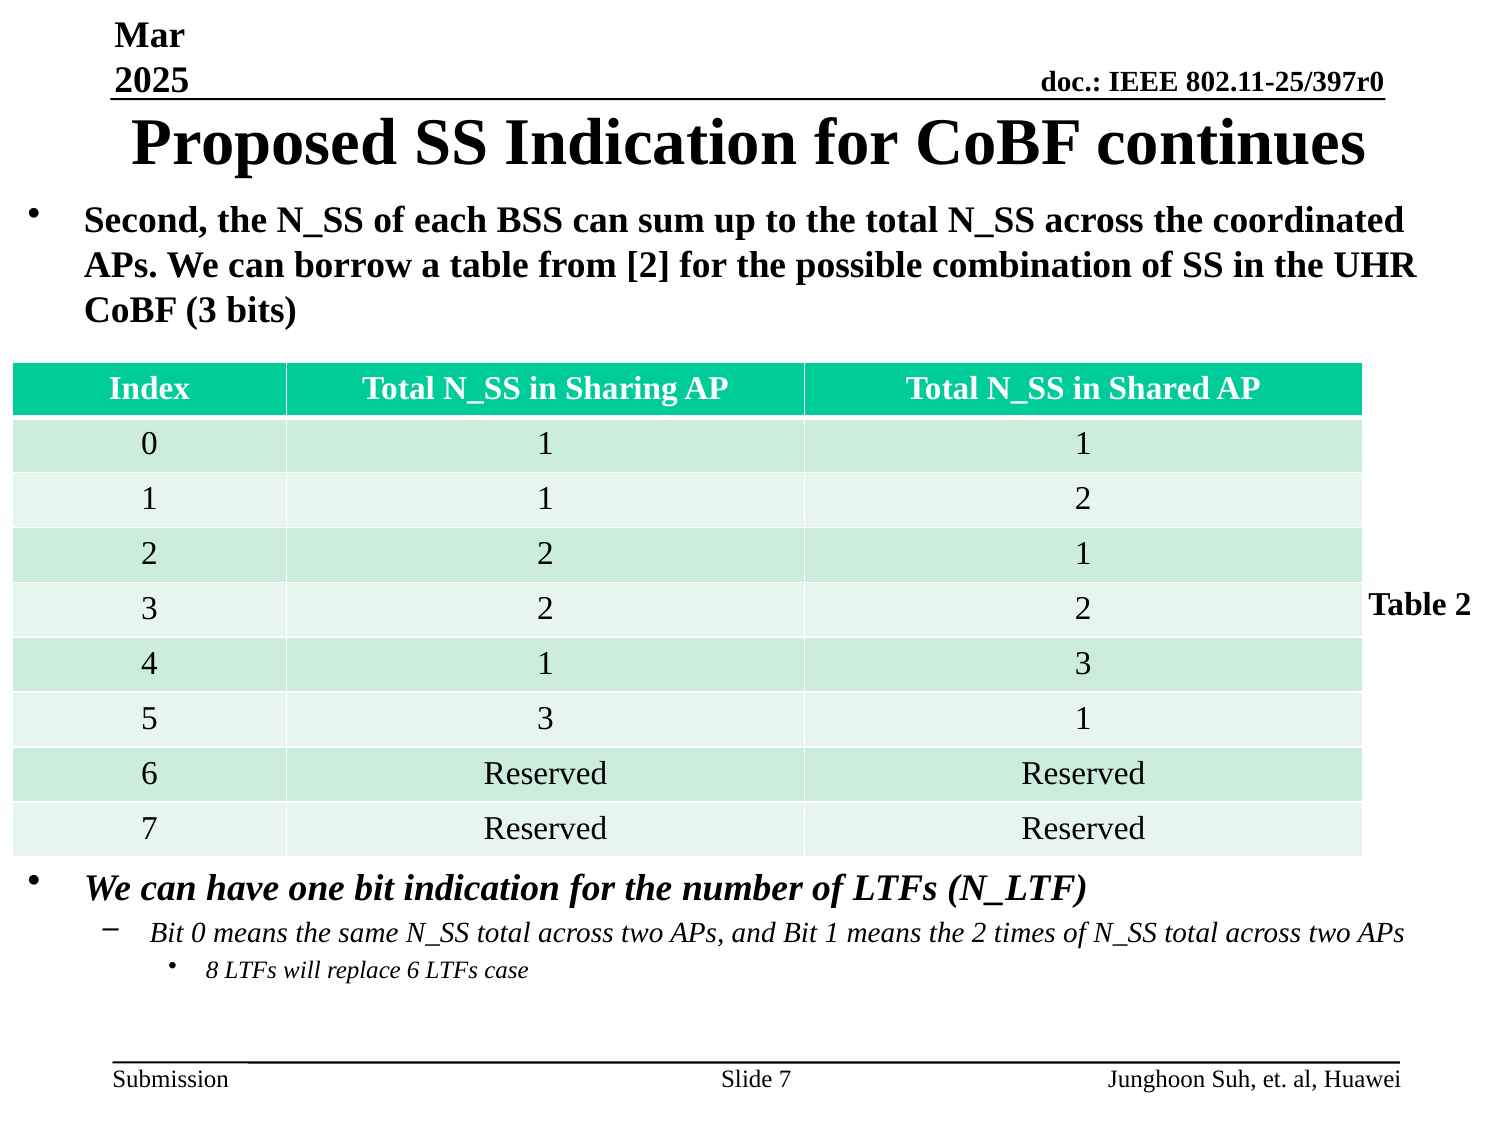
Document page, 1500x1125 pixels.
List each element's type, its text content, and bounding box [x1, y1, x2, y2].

slide_number Slide 7 [712, 1061, 800, 1093]
table_cell Reserved [287, 803, 804, 856]
table_cell 1 [287, 638, 804, 691]
table_cell 0 [13, 420, 286, 472]
table_cell 7 [13, 803, 286, 856]
table_cell 3 [13, 583, 286, 636]
table_header Total N_SS in Shared AP [805, 363, 1362, 415]
table_cell 5 [13, 693, 286, 746]
table_cell 6 [13, 748, 286, 801]
table_cell 2 [805, 473, 1362, 527]
table_header Index [13, 363, 286, 415]
table_cell 3 [805, 638, 1362, 691]
table_cell 1 [287, 473, 804, 527]
table_cell 4 [13, 638, 286, 691]
table_cell Reserved [805, 803, 1362, 856]
footer Junghoon Suh, et. al, Huawei [1104, 1061, 1402, 1093]
table_cell 1 [287, 420, 804, 472]
table_header Total N_SS in Sharing AP [287, 363, 804, 415]
text_box Table 2 [1353, 574, 1487, 630]
table_cell 2 [805, 583, 1362, 636]
table_cell 1 [13, 473, 286, 527]
table_cell Reserved [805, 748, 1362, 801]
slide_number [114, 54, 265, 101]
table_cell 2 [287, 583, 804, 636]
table_cell 1 [805, 420, 1362, 472]
table_cell 2 [13, 528, 286, 582]
table_cell Reserved [287, 748, 804, 801]
table_cell 3 [287, 693, 804, 746]
list Second, the N_SS of each BSS can sum up to the total N_SS across the coordinated APs. We can borrow a table from [2] for the possible combination of SS in the UHR CoBF (3 bits) We can have one bit indication for the number of LTFs (N_LTF) Bit 0 means the same N_SS total across two APs, and Bit 1 means the 2 times of N_SS total across two APs 8 LTFs will replace 6 LTFs case [12, 187, 1488, 1050]
table_cell 2 [287, 528, 804, 582]
title Proposed SS Indication for CoBF continues [112, 99, 1388, 175]
table_cell 1 [805, 528, 1362, 582]
table_cell 1 [805, 693, 1362, 746]
